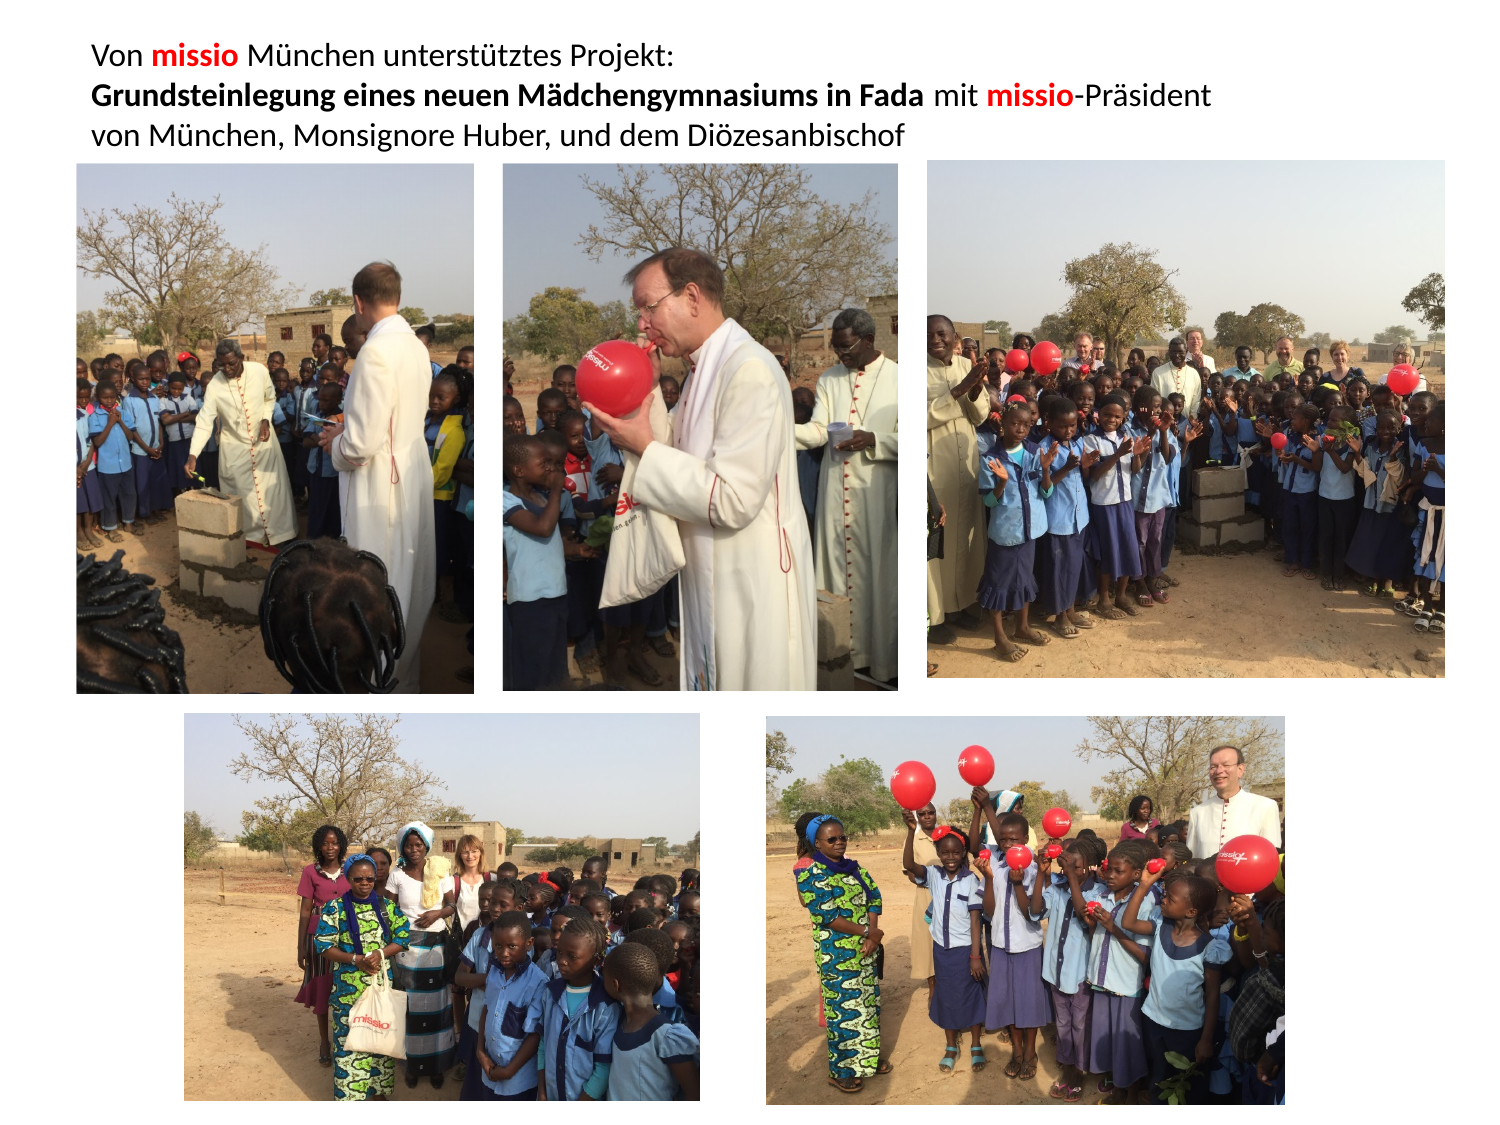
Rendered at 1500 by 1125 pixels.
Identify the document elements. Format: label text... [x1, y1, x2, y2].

picture [183, 713, 700, 1101]
text_box Von missio München unterstütztes Projekt: Grundsteinlegung eines neuen Mädchengymnasiums in Fada mit missio-Präsident von München, Monsignore Huber, und dem Diözesanbischof [76, 25, 1456, 161]
picture [10, 160, 1445, 693]
picture [765, 716, 1285, 1106]
